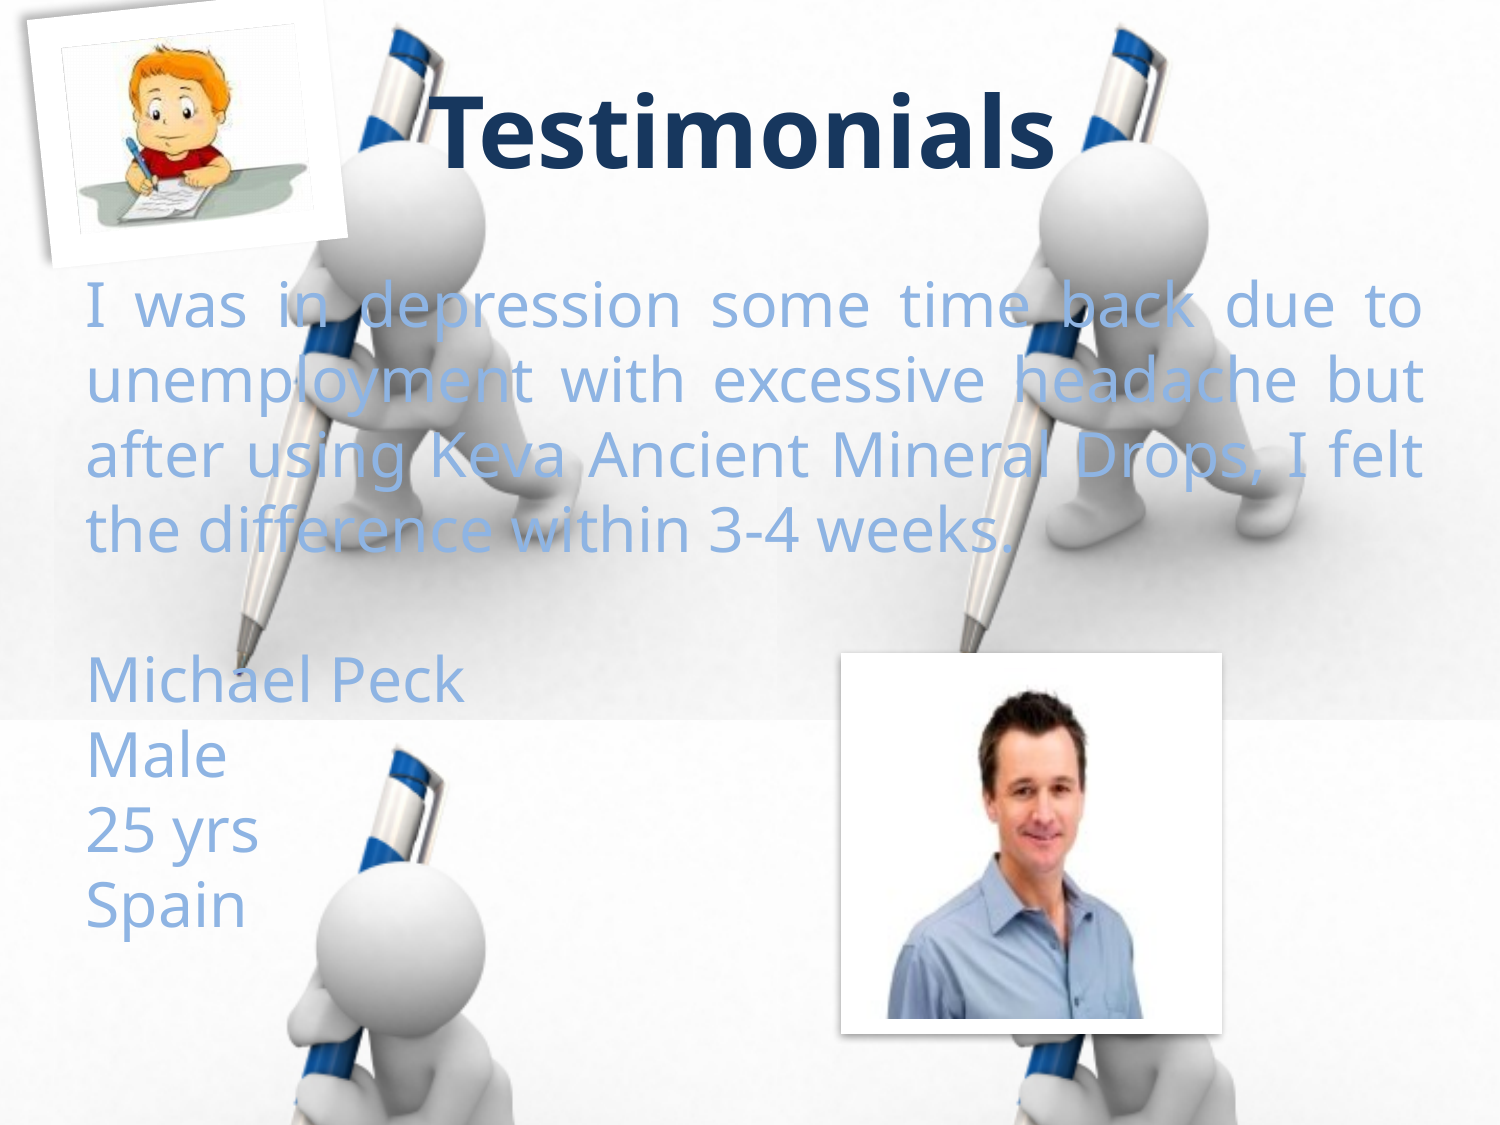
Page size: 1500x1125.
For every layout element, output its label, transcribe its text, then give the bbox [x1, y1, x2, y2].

subtitle I was in depression some time back due to unemployment with excessive headache but after using Keva Ancient Mineral Drops, I felt the difference within 3-4 weeks. Michael Peck Male 25 yrs Spain [70, 257, 1442, 962]
picture [0, 0, 1500, 1125]
picture [855, 667, 1208, 1020]
title Testimonials [329, 46, 1381, 212]
picture [62, 24, 313, 234]
